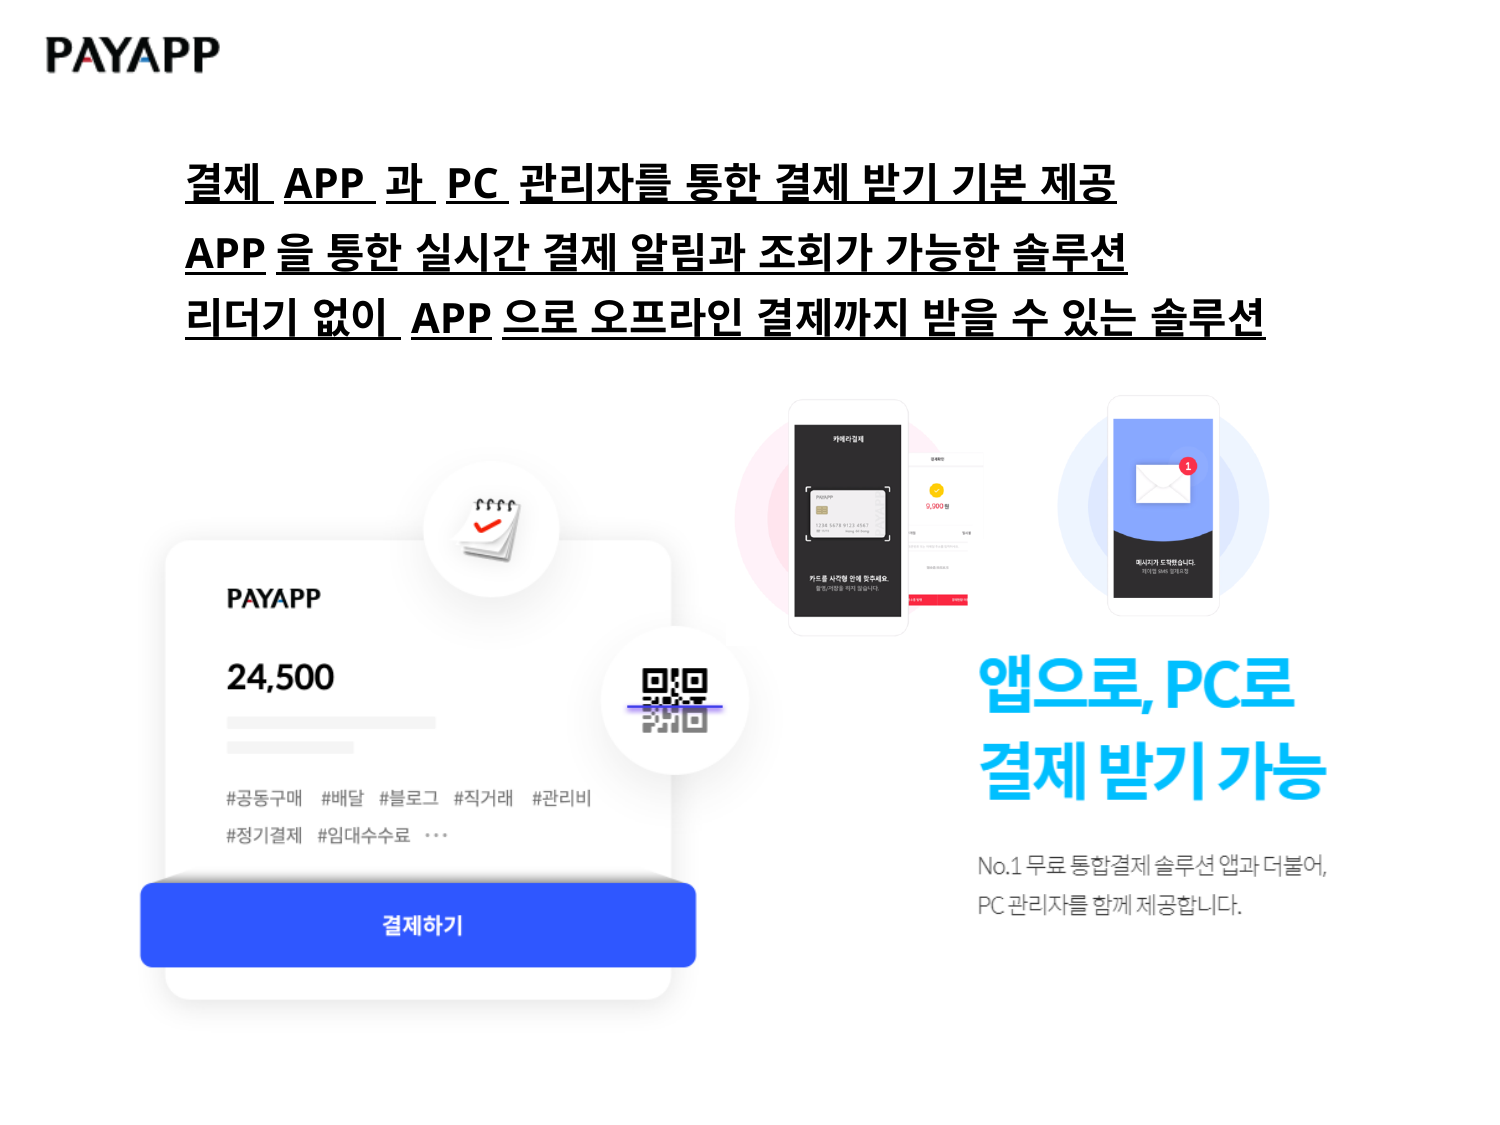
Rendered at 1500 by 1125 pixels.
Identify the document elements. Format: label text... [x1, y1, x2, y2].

text_box APP을 통한 실시간 결제 알림과 조회가 가능한 솔루션 [170, 219, 1424, 284]
text_box 결제 APP 과 PC 관리자를 통한 결제 받기 기본 제공 [170, 149, 1424, 214]
picture [17, 5, 242, 94]
picture [124, 373, 1400, 1083]
text_box 리더기 없이 APP으로 오프라인 결제까지 받을 수 있는 솔루션 [170, 284, 1424, 349]
